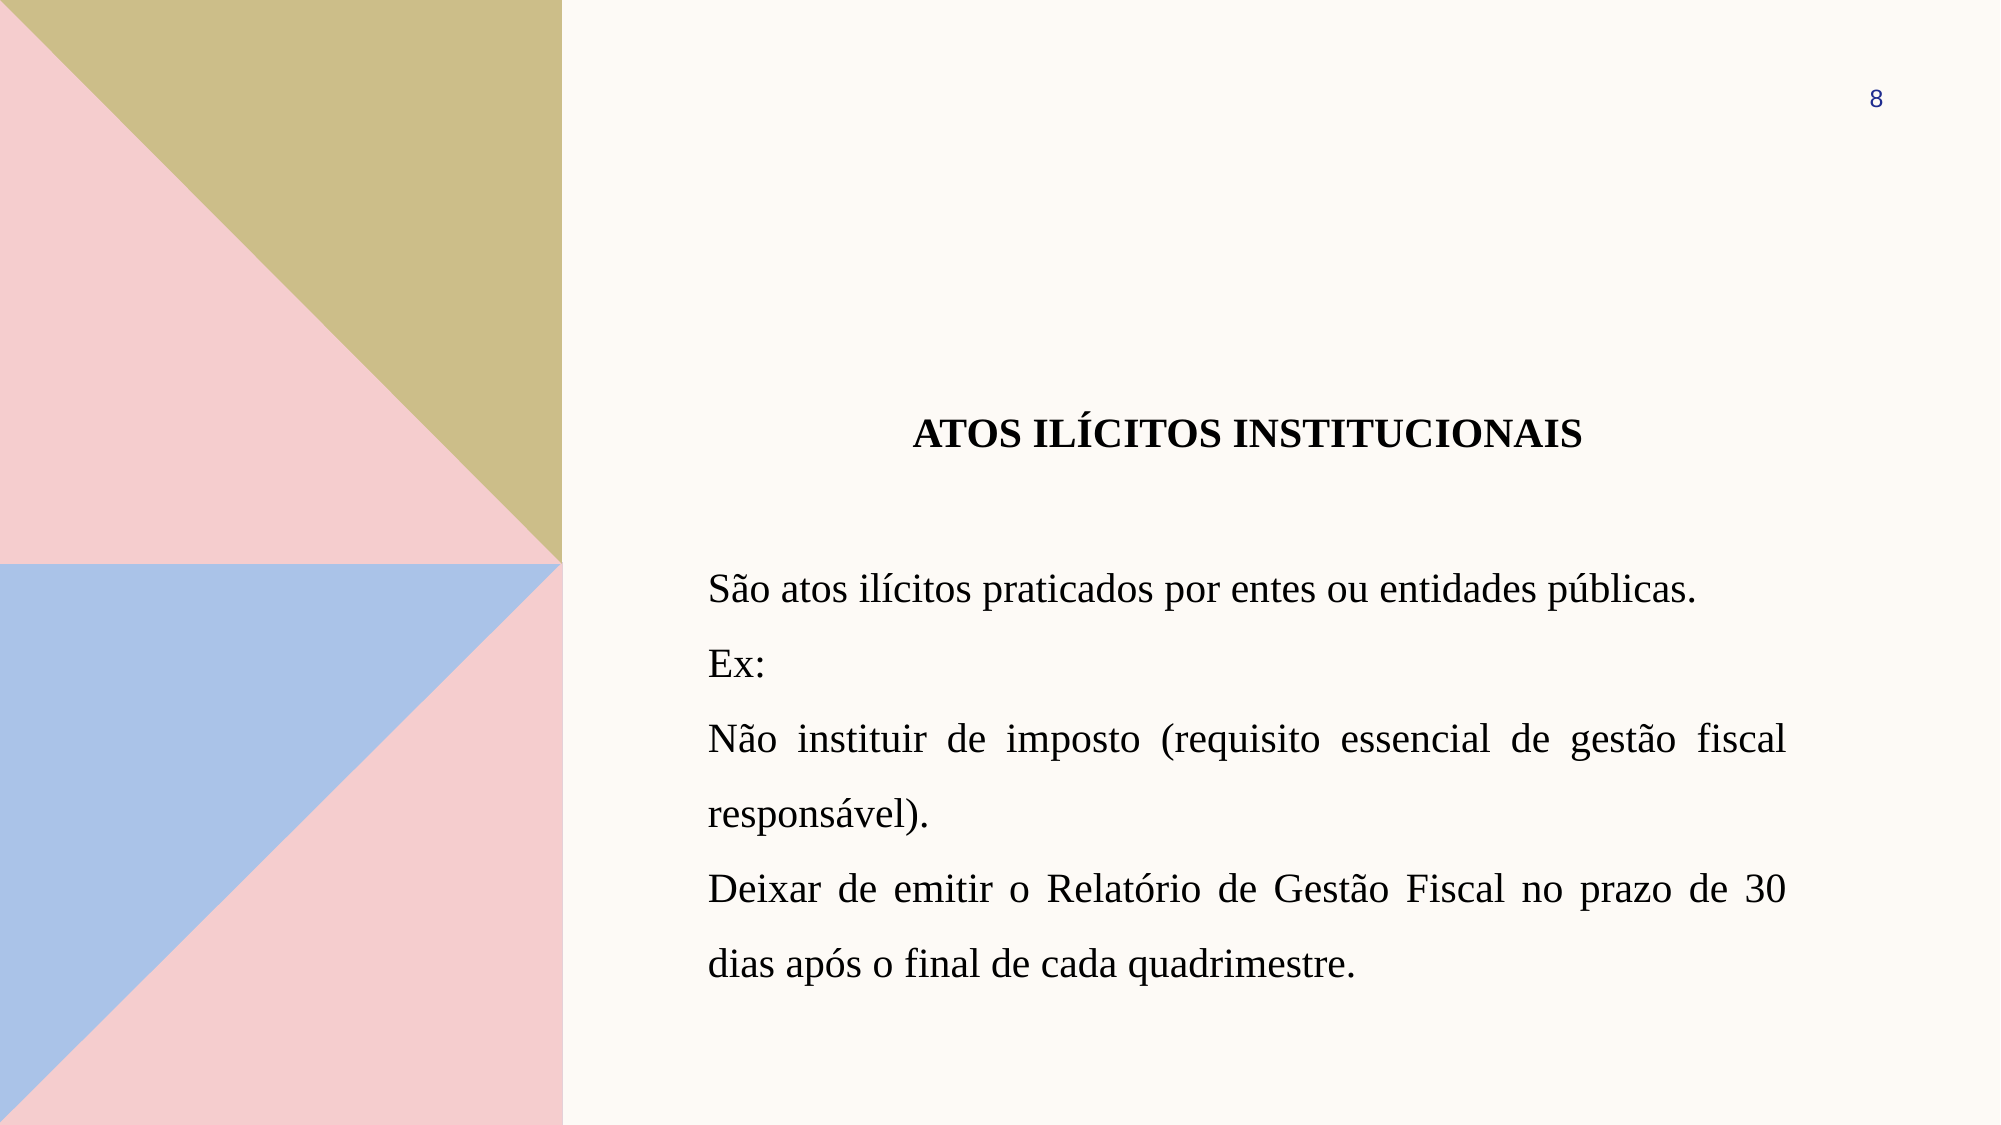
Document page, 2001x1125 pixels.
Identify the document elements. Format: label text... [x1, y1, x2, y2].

title Atos ilícitos institucionais [693, 373, 1803, 500]
slide_number 8 [1795, 75, 1958, 120]
list São atos ilícitos praticados por entes ou entidades públicas. Ex: Não instituir de imposto (requisito essencial de gestão fiscal responsável). Deixar de emitir o Relatório de Gestão Fiscal no prazo de 30 dias após o final de cada quadrimestre. [693, 528, 1803, 1050]
